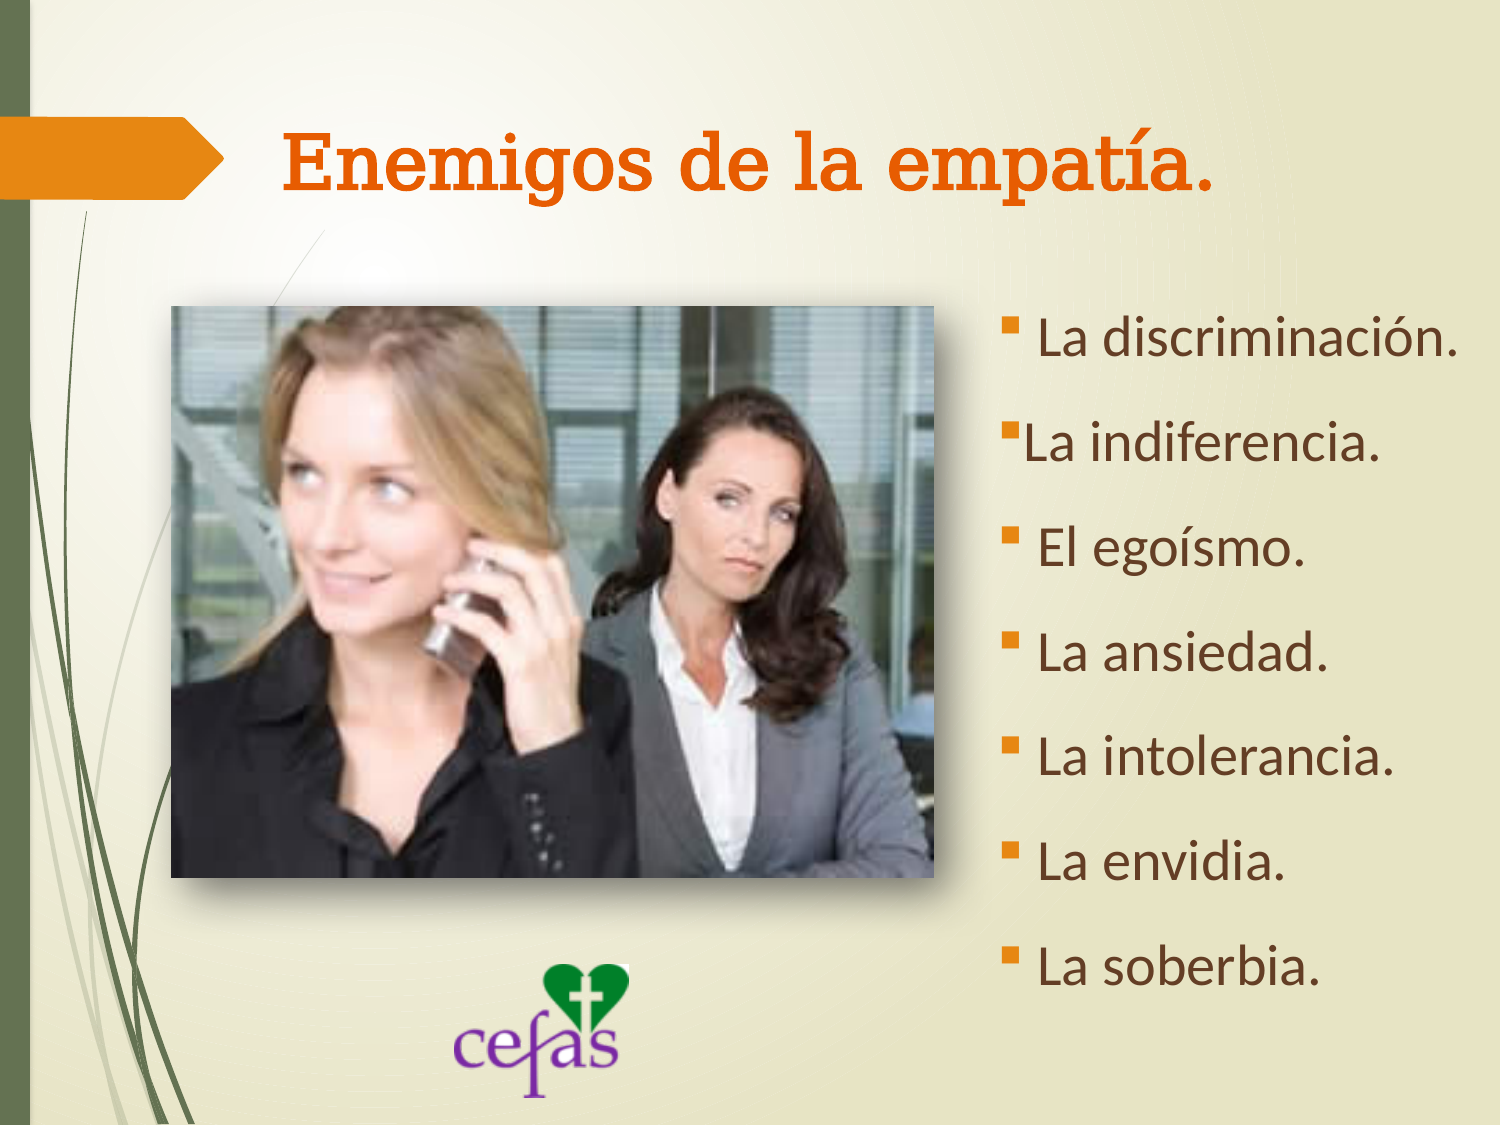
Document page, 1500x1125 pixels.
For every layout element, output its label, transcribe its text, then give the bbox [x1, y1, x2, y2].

picture [170, 306, 934, 879]
text_box Enemigos de la empatía. [265, 106, 1500, 294]
list La discriminación. La indiferencia. El egoísmo. La ansiedad. La intolerancia. La envidia. La soberbia. [982, 294, 1487, 450]
picture [454, 963, 630, 1098]
